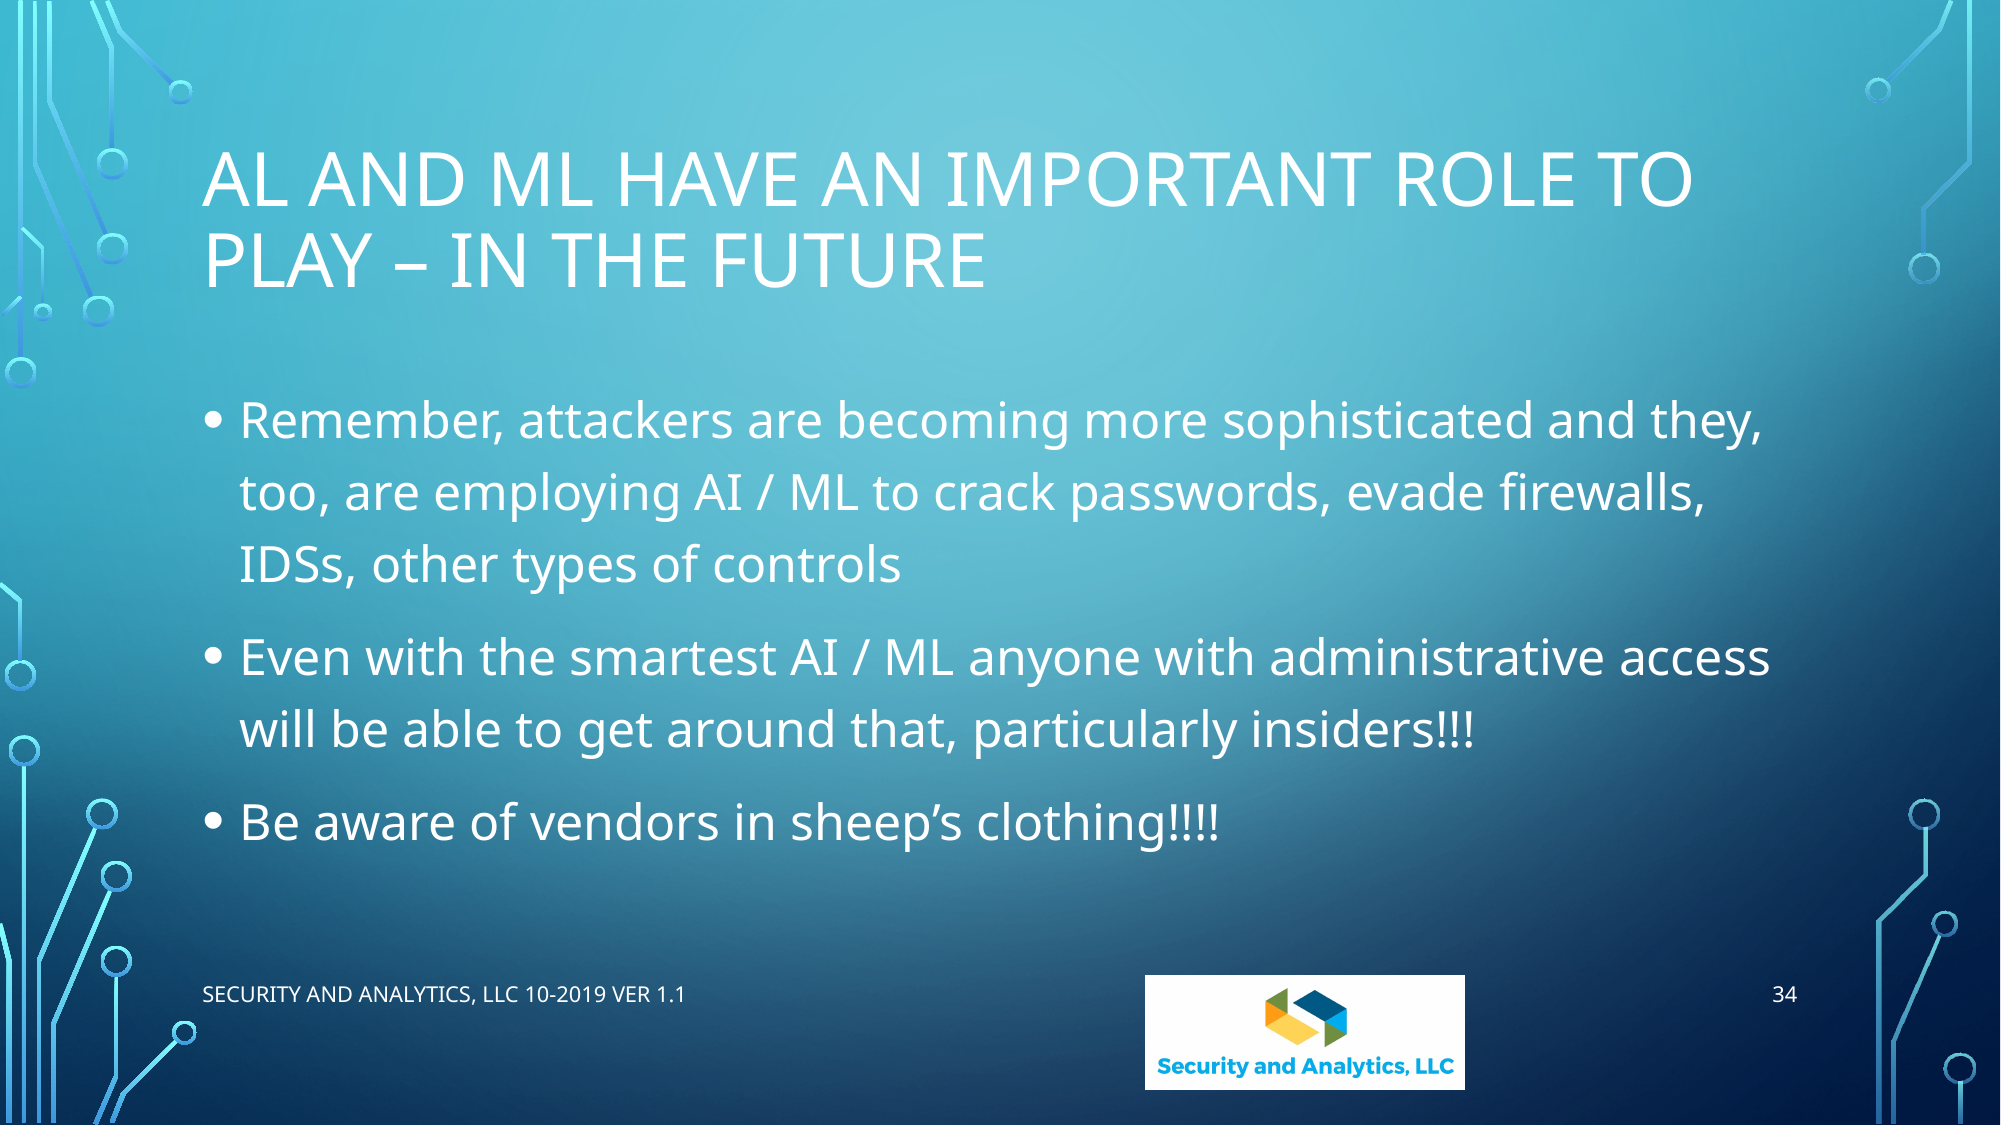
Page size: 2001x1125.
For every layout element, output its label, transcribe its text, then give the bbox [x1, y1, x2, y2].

slide_number 34 [1685, 965, 1813, 1025]
list Remember, attackers are becoming more sophisticated and they, too, are employing AI / ML to crack passwords, evade firewalls, IDSs, other types of controls Even with the smartest AI / ML anyone with administrative access will be able to get around that, particularly insiders!!! Be aware of vendors in sheep’s clothing!!!! [187, 369, 1813, 950]
picture [1145, 975, 1465, 1090]
footer Security and Analytics, LLC 10-2019 ver 1.1 [187, 965, 1211, 1025]
title AL and ML have an important role to play – in the future [187, 101, 1813, 344]
